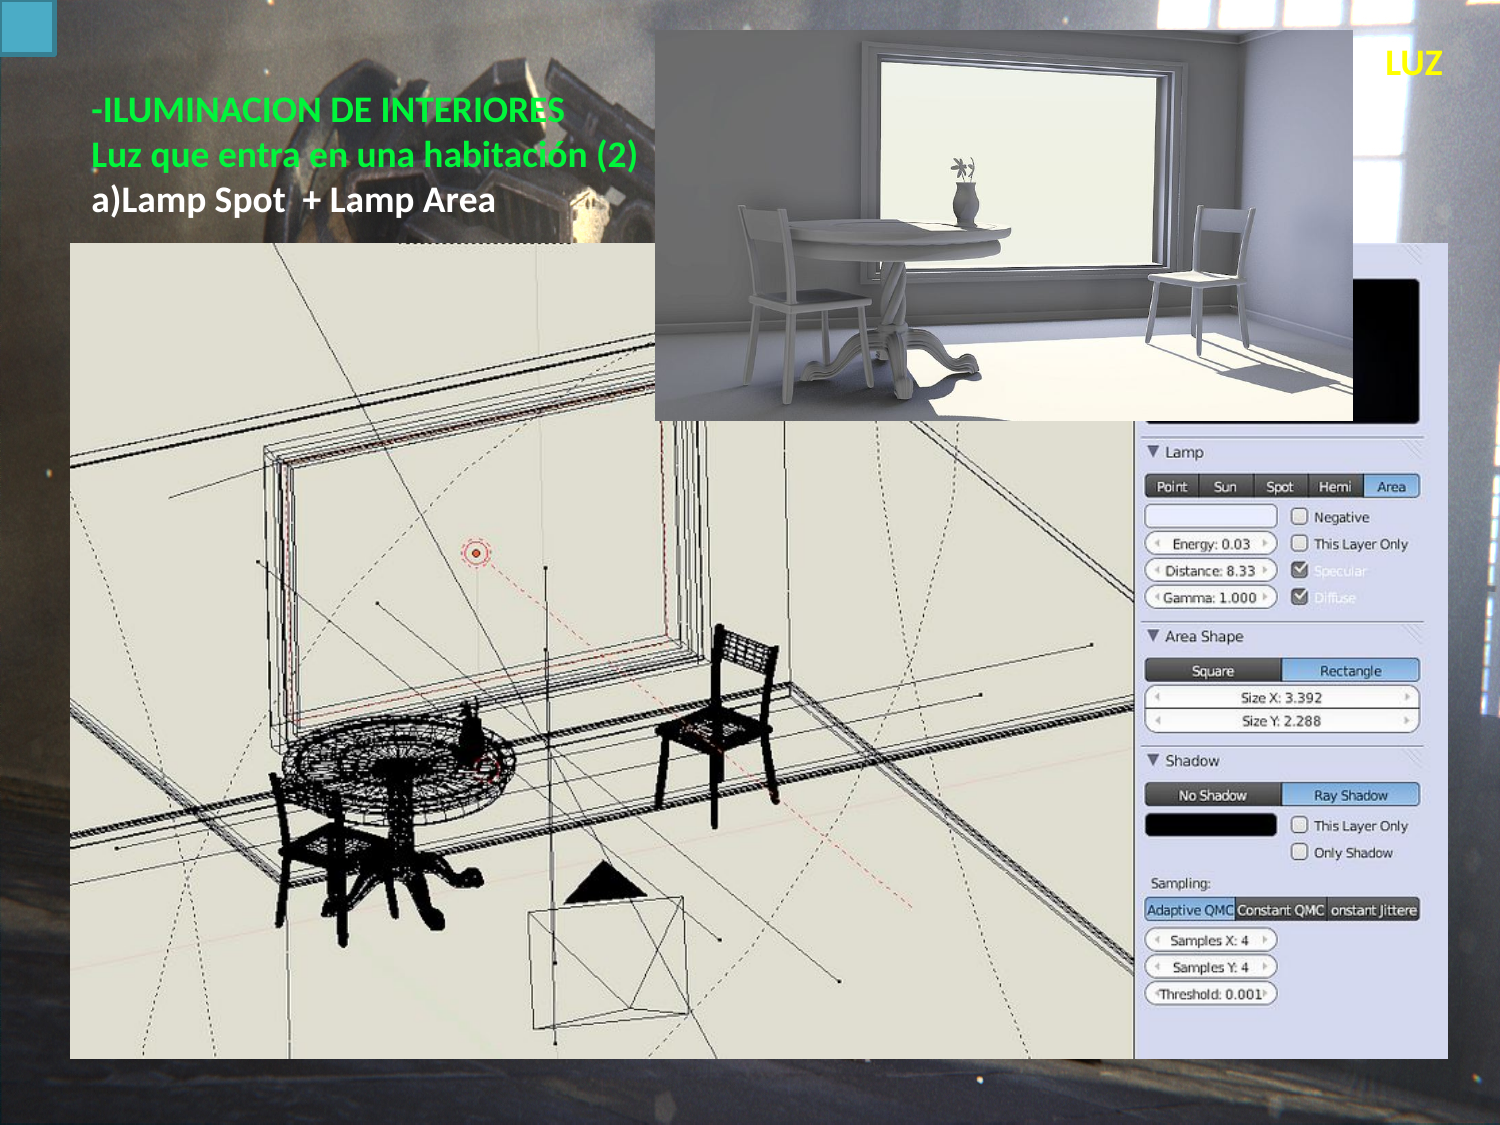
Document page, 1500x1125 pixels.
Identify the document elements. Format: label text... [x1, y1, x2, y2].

text_box [0, 0, 57, 57]
picture [0, 0, 1500, 1125]
text_box -ILUMINACION DE INTERIORES Luz que entra en una habitación (2) a)Lamp Spot + Lamp Area [76, 78, 650, 228]
text_box LUZ [1370, 30, 1458, 91]
